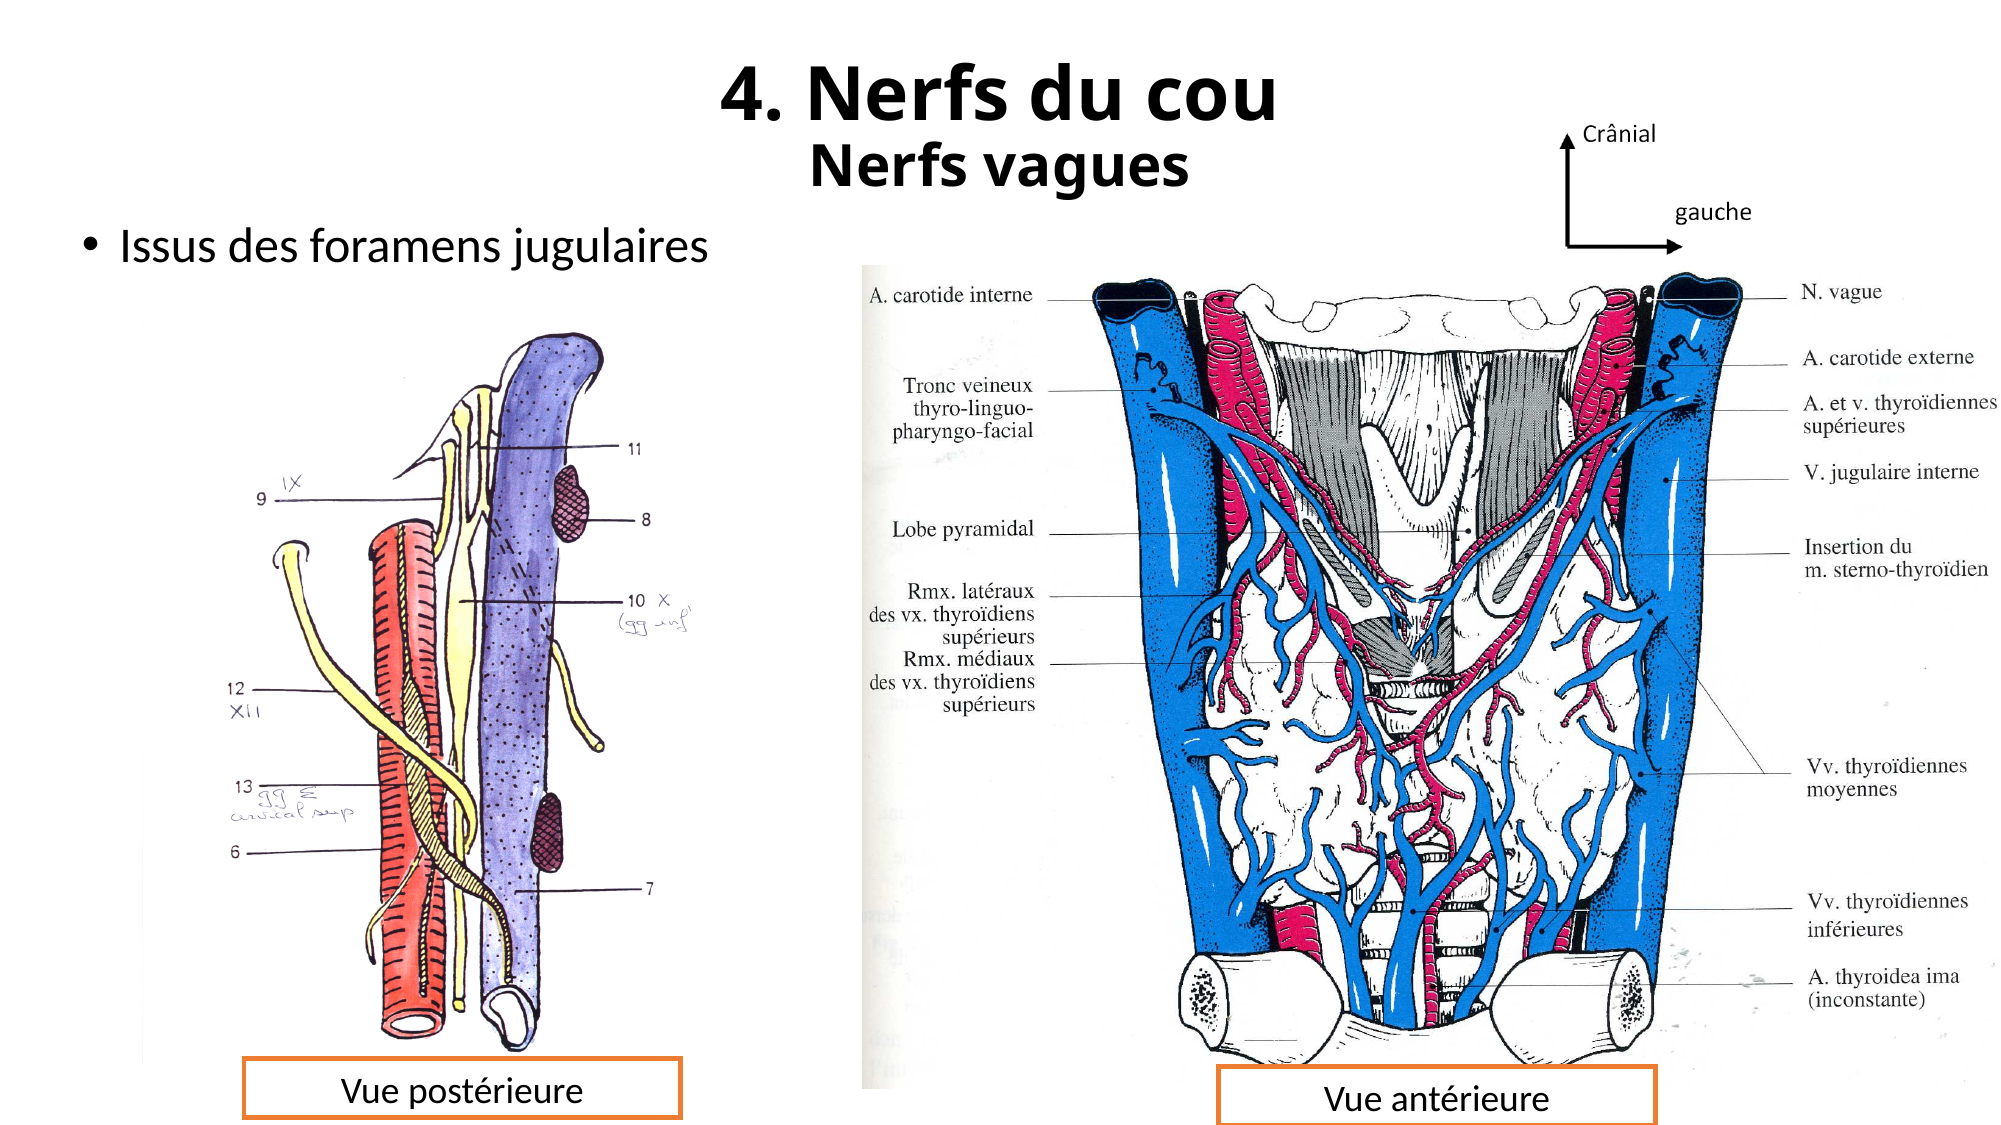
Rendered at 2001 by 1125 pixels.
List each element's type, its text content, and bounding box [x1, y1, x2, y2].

text_box Vue postérieure [243, 1064, 682, 1119]
text_box Vue antérieure [1218, 1089, 1657, 1125]
picture [142, 321, 691, 1064]
list Issus des foramens jugulaires [66, 211, 863, 926]
picture [1557, 115, 1755, 262]
picture [862, 265, 2000, 1089]
text_box 4. Nerfs du cou Nerfs vagues [496, 42, 1504, 212]
